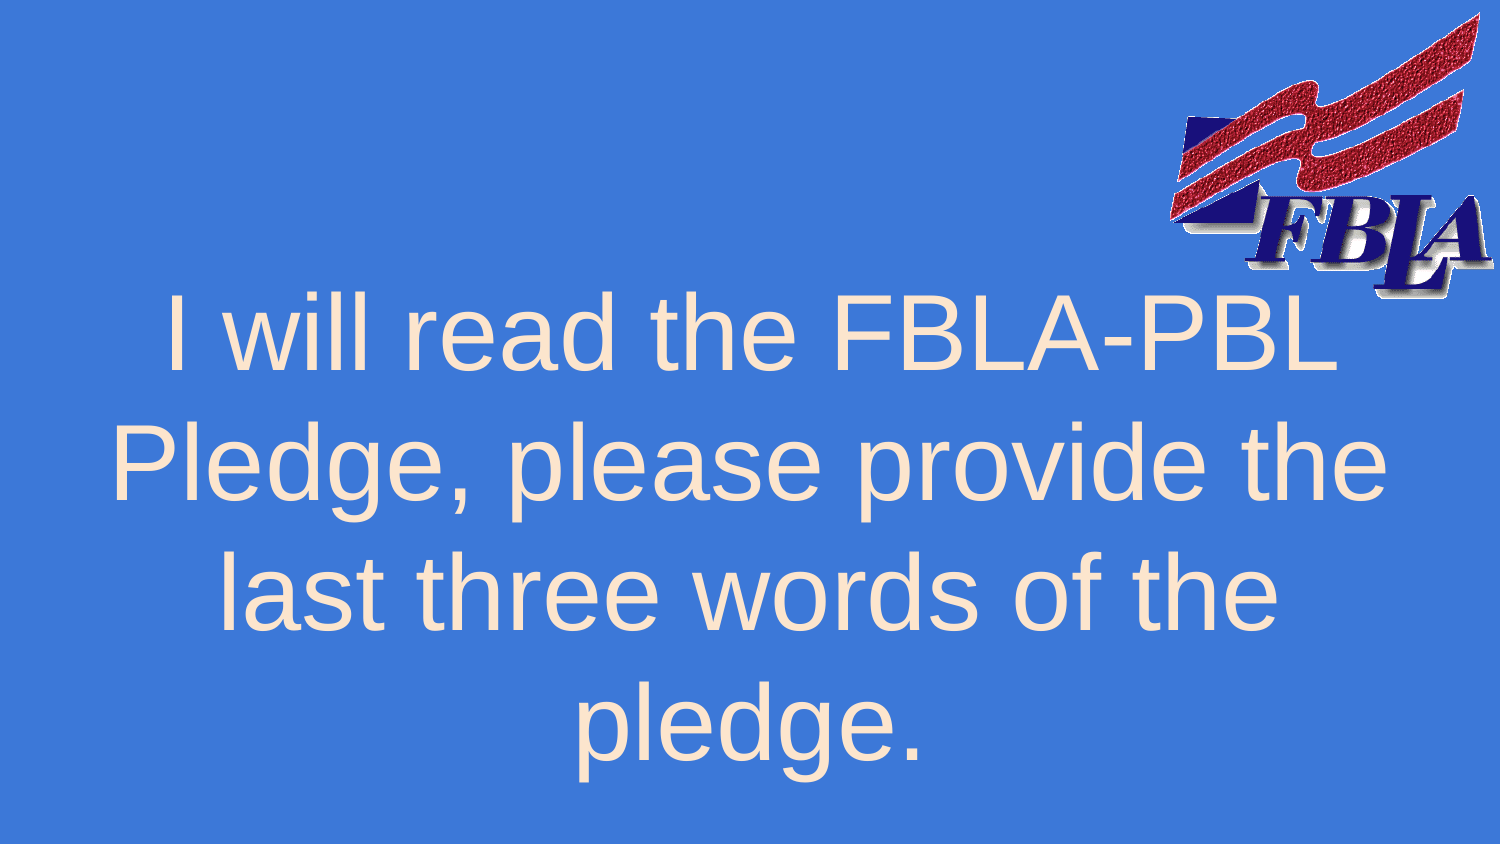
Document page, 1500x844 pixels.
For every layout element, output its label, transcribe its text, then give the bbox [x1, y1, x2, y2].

picture [1167, 8, 1494, 301]
list I will read the FBLA-PBL Pledge, please provide the last three words of the pledge. [51, 189, 1449, 828]
